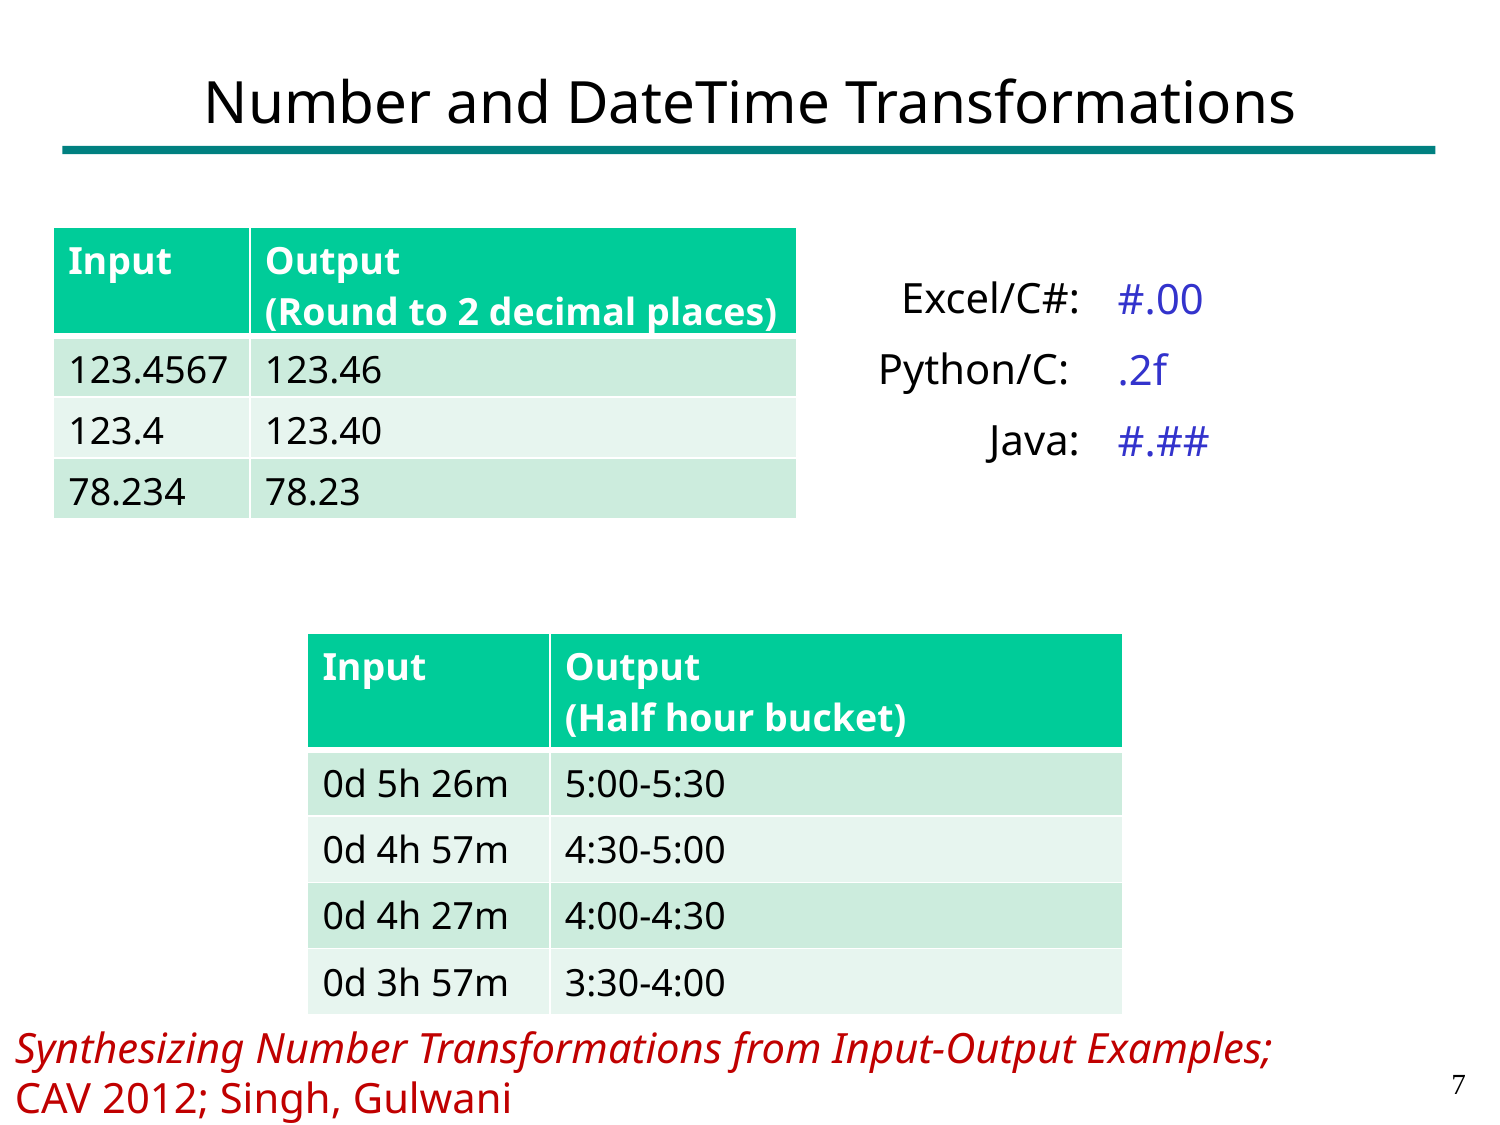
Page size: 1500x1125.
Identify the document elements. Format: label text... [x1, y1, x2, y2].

table_cell 0d 4h 27m [308, 883, 549, 948]
table_cell 78.234 [54, 459, 249, 518]
table_cell 123.40 [251, 398, 796, 457]
text_box Synthesizing Number Transformations from Input-Output Examples; CAV 2012; Singh, Gulwani [0, 1014, 1481, 1125]
table_cell 123.46 [251, 339, 796, 396]
table_cell 123.4 [54, 398, 249, 457]
table_header Output (Round to 2 decimal places) [251, 228, 796, 333]
table_header Input [54, 228, 249, 333]
text_box #.00 .2f #.## [1102, 265, 1276, 472]
text_box Excel/C#: Python/C: Java: [858, 264, 1095, 471]
table_cell 4:30-5:00 [551, 817, 1122, 882]
table_cell 5:00-5:30 [551, 753, 1122, 815]
table_cell 0d 5h 26m [308, 753, 549, 815]
table_header Output (Half hour bucket) [551, 634, 1122, 747]
table_cell 0d 3h 57m [308, 949, 549, 1014]
table_cell 78.23 [251, 459, 796, 518]
title Number and DateTime Transformations [112, 49, 1388, 151]
table_cell 123.4567 [54, 339, 249, 396]
table_header Input [308, 634, 549, 747]
table_cell 0d 4h 57m [308, 817, 549, 882]
table_cell 4:00-4:30 [551, 883, 1122, 948]
table_cell 3:30-4:00 [551, 949, 1122, 1014]
